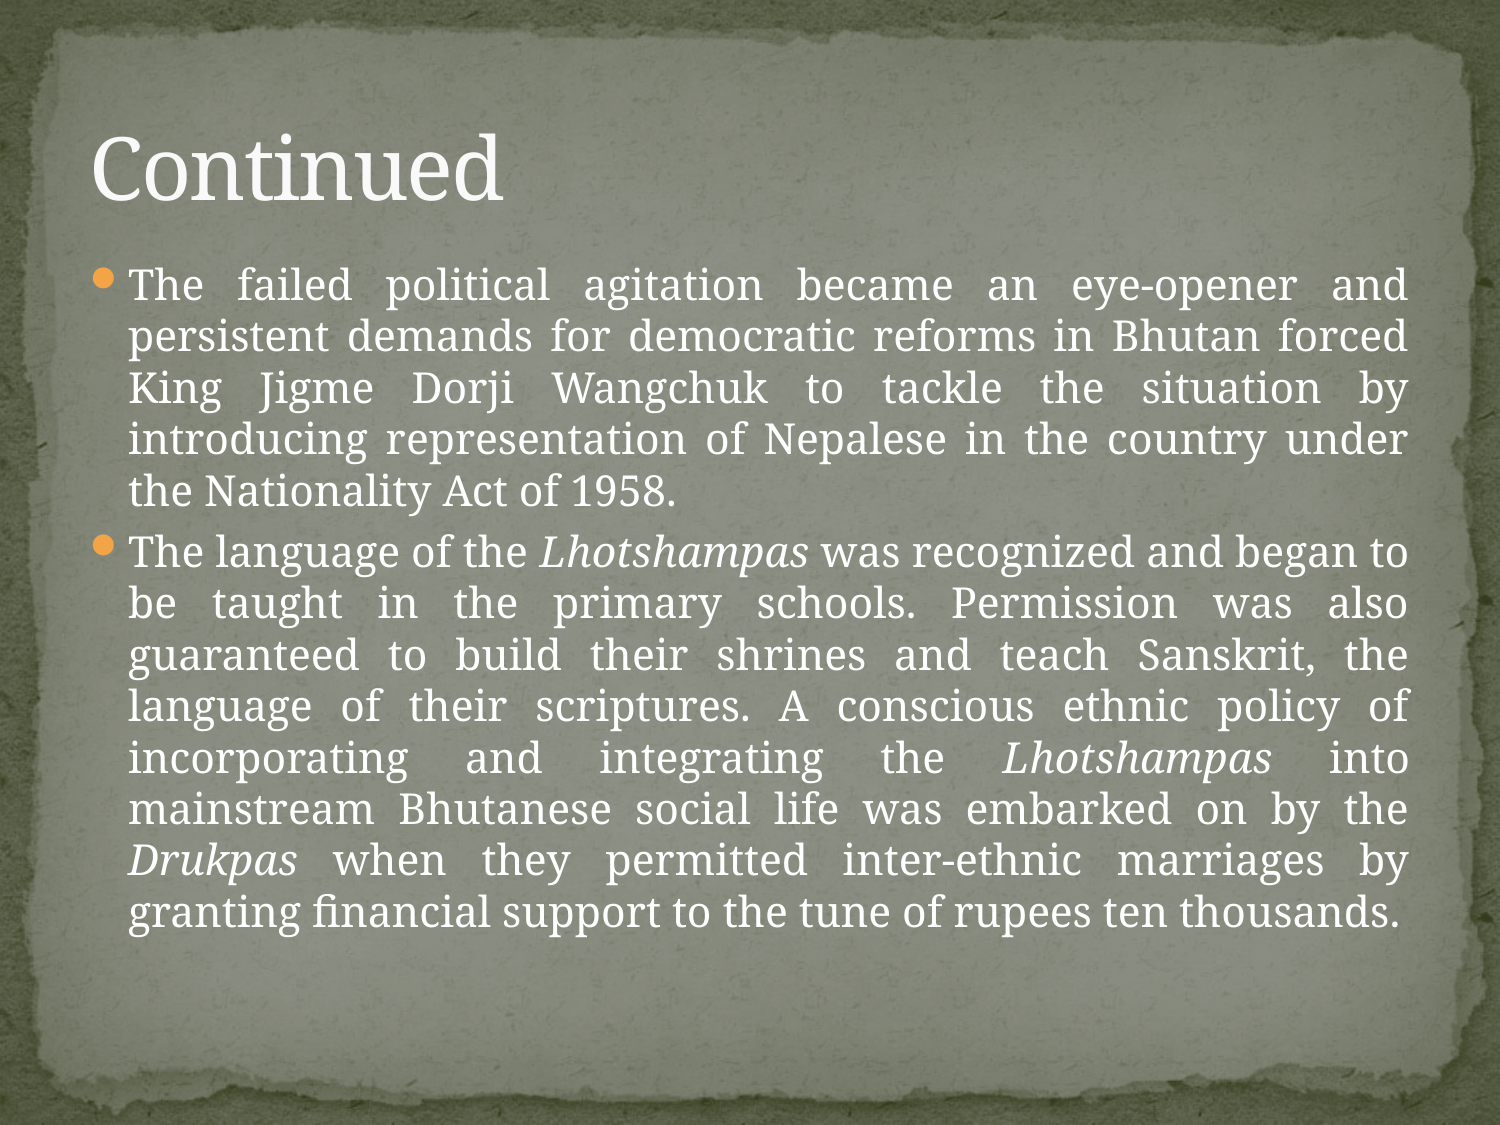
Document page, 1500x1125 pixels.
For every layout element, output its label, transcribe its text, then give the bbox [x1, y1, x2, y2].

title Continued [74, 24, 1425, 225]
list The failed political agitation became an eye-opener and persistent demands for democratic reforms in Bhutan forced King Jigme Dorji Wangchuk to tackle the situation by introducing representation of Nepalese in the country under the Nationality Act of 1958. The language of the Lhotshampas was recognized and began to be taught in the primary schools. Permission was also guaranteed to build their shrines and teach Sanskrit, the language of their scriptures. A conscious ethnic policy of incorporating and integrating the Lhotshampas into mainstream Bhutanese social life was embarked on by the Drukpas when they permitted inter-ethnic marriages by granting financial support to the tune of rupees ten thousands. [75, 249, 1425, 1000]
